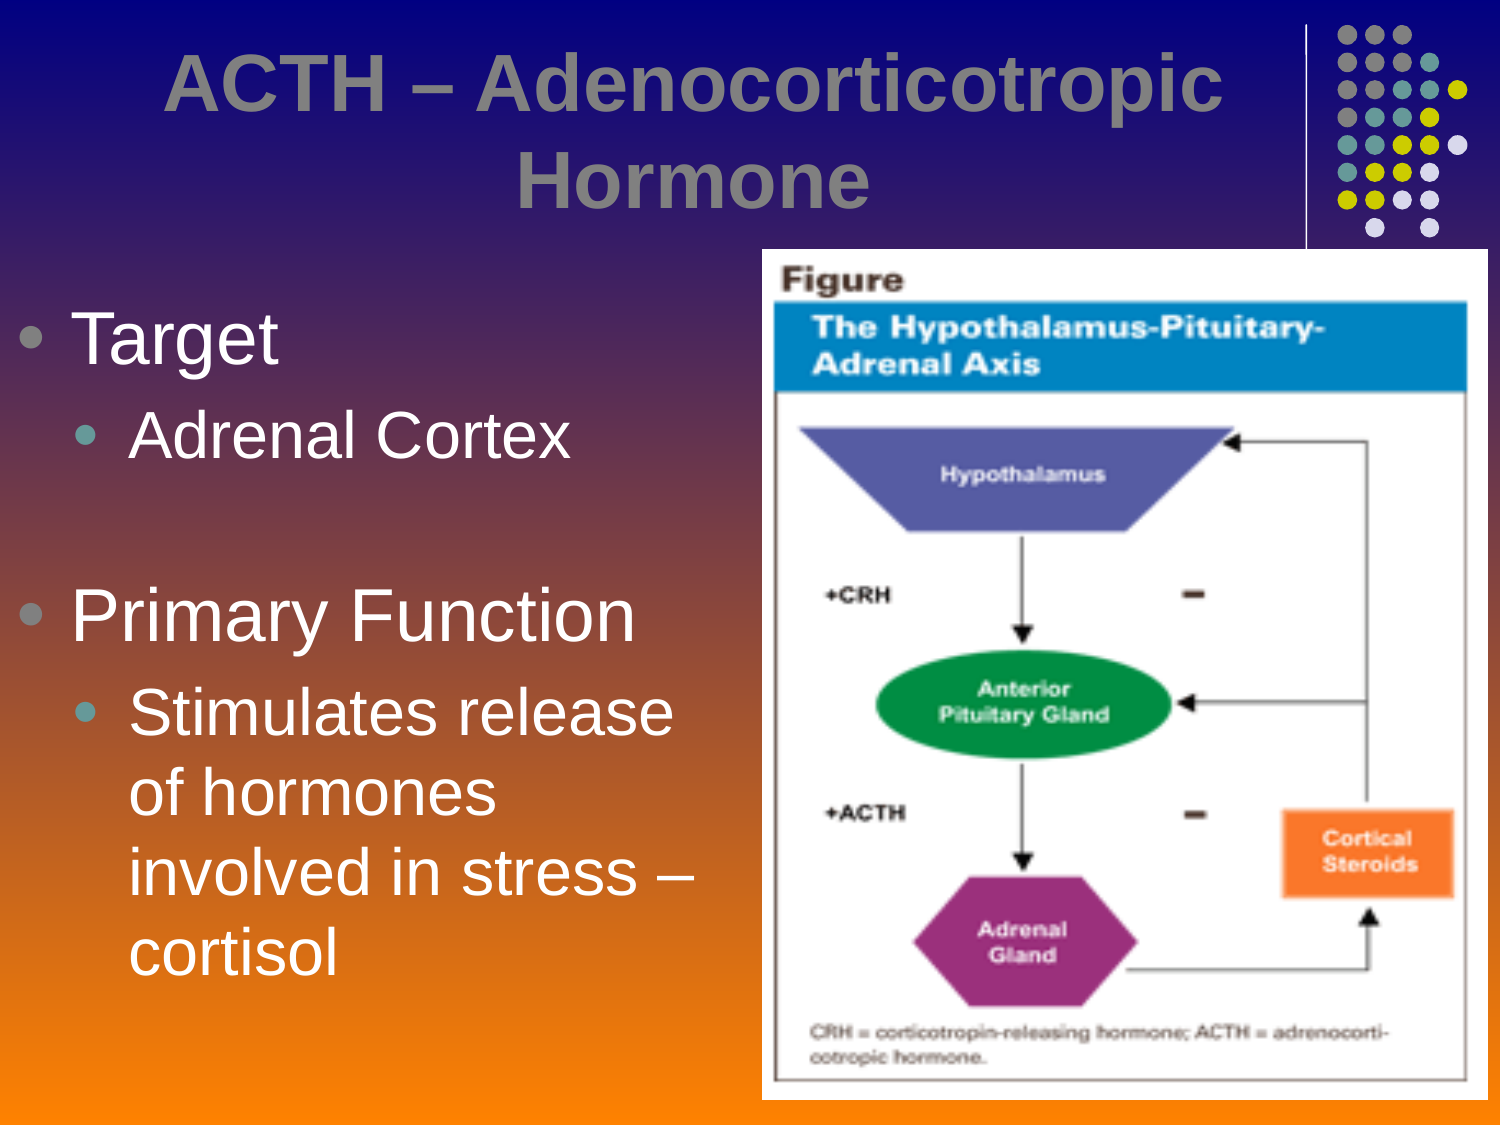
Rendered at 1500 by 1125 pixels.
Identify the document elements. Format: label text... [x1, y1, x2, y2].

picture [762, 249, 1488, 1101]
text_box ACTH – Adenocorticotropic Hormone [75, 20, 1313, 233]
text_box Target Adrenal Cortex Primary Function Stimulates release of hormones involved in stress – cortisol [0, 282, 738, 1006]
